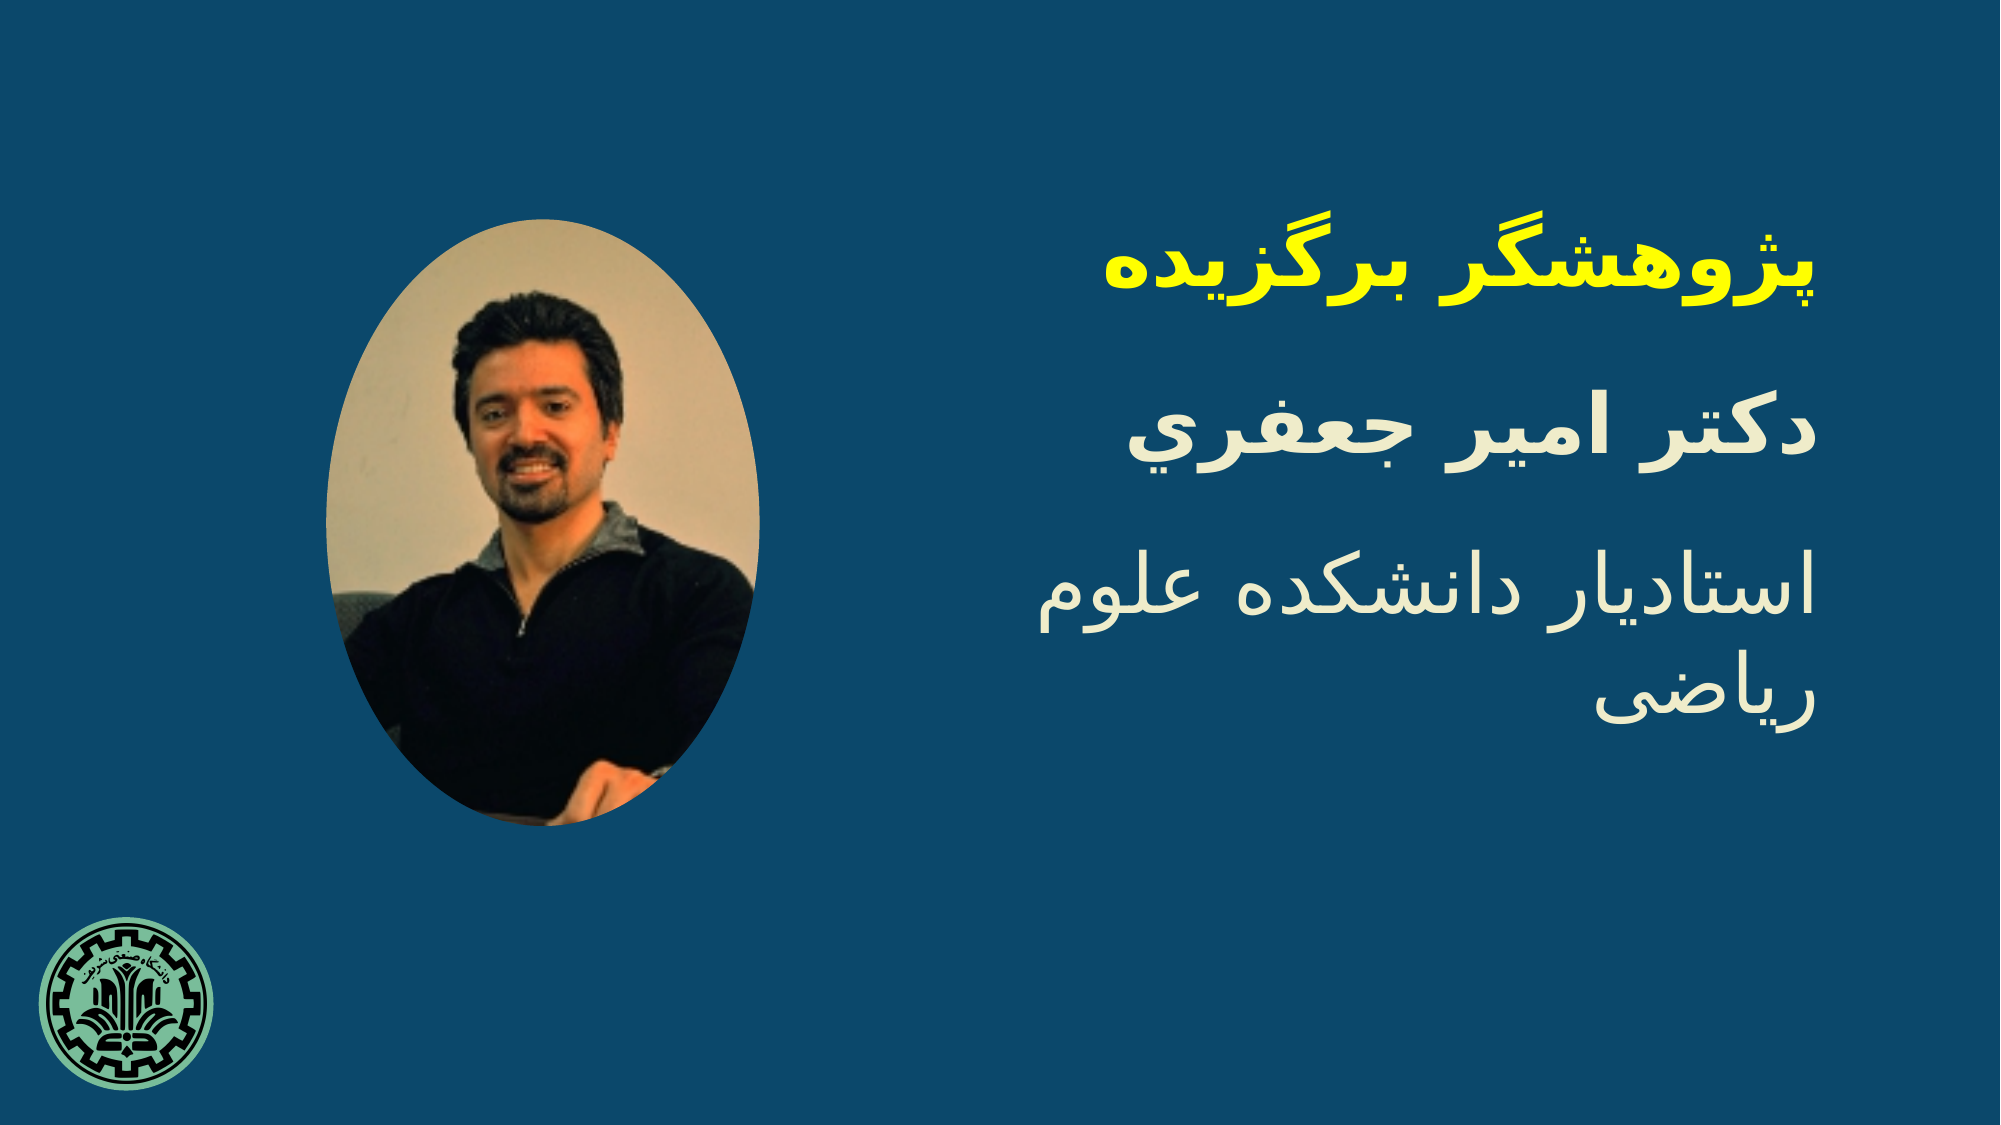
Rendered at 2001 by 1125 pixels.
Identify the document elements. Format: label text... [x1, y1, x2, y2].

picture [326, 219, 760, 827]
text_box استادیار دانشکده علوم ریاضی [924, 522, 1836, 738]
text_box پژوهشگر برگزیده [924, 195, 1836, 311]
text_box دکتر امير جعفري [760, 363, 1836, 478]
text_box [37, 966, 46, 1042]
picture [46, 923, 207, 1084]
text_box [90, 1084, 163, 1092]
text_box [91, 916, 161, 923]
text_box [207, 968, 215, 1040]
